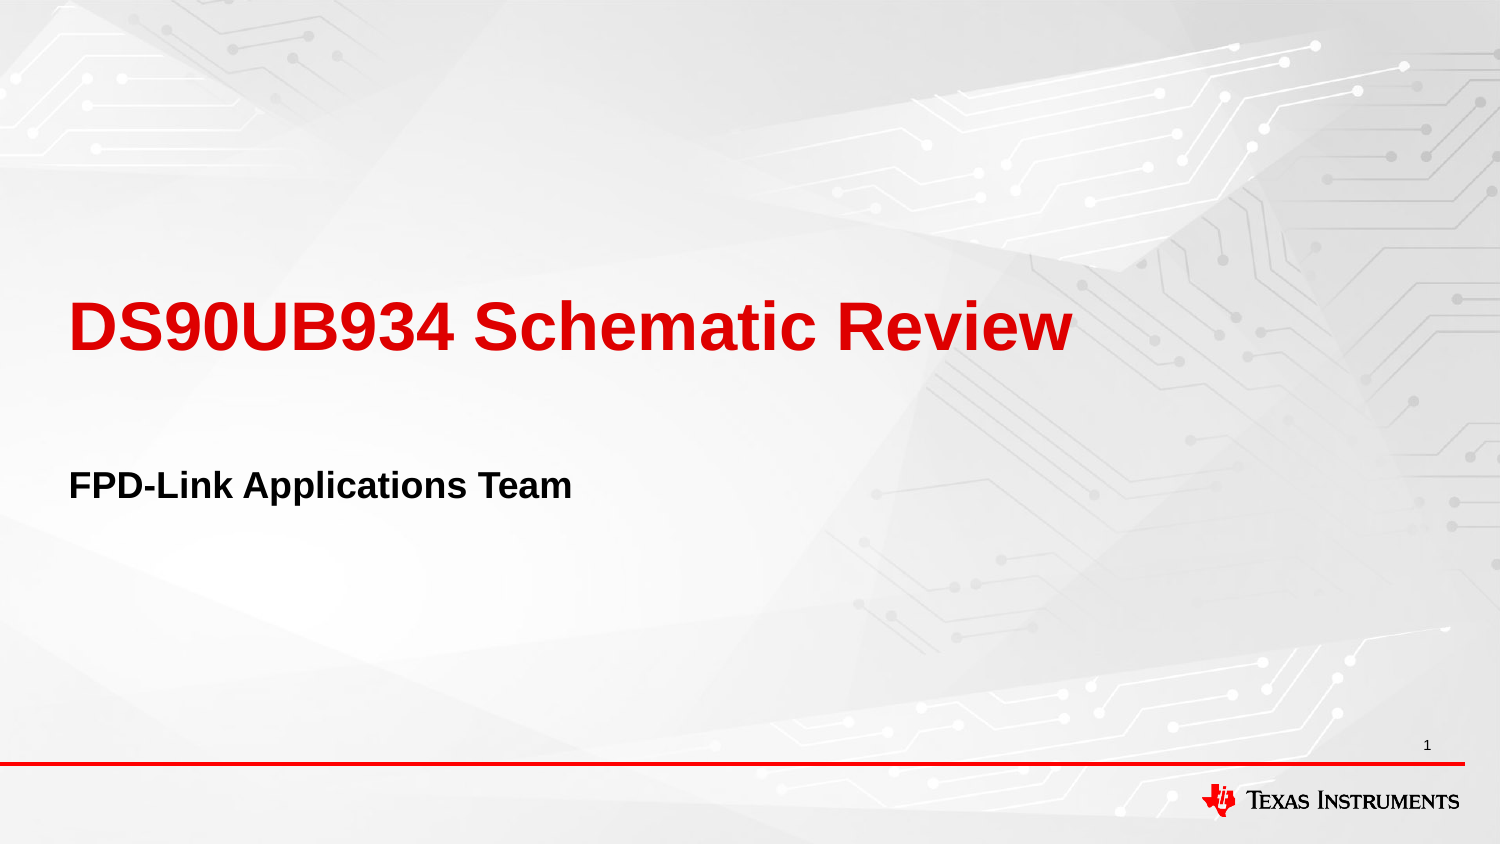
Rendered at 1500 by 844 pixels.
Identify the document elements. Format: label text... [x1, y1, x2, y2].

title DS90UB934 Schematic Review [56, 238, 1444, 421]
subtitle FPD-Link Applications Team [56, 454, 1444, 639]
picture [0, 0, 1500, 844]
slide_number 1 [1093, 729, 1444, 756]
